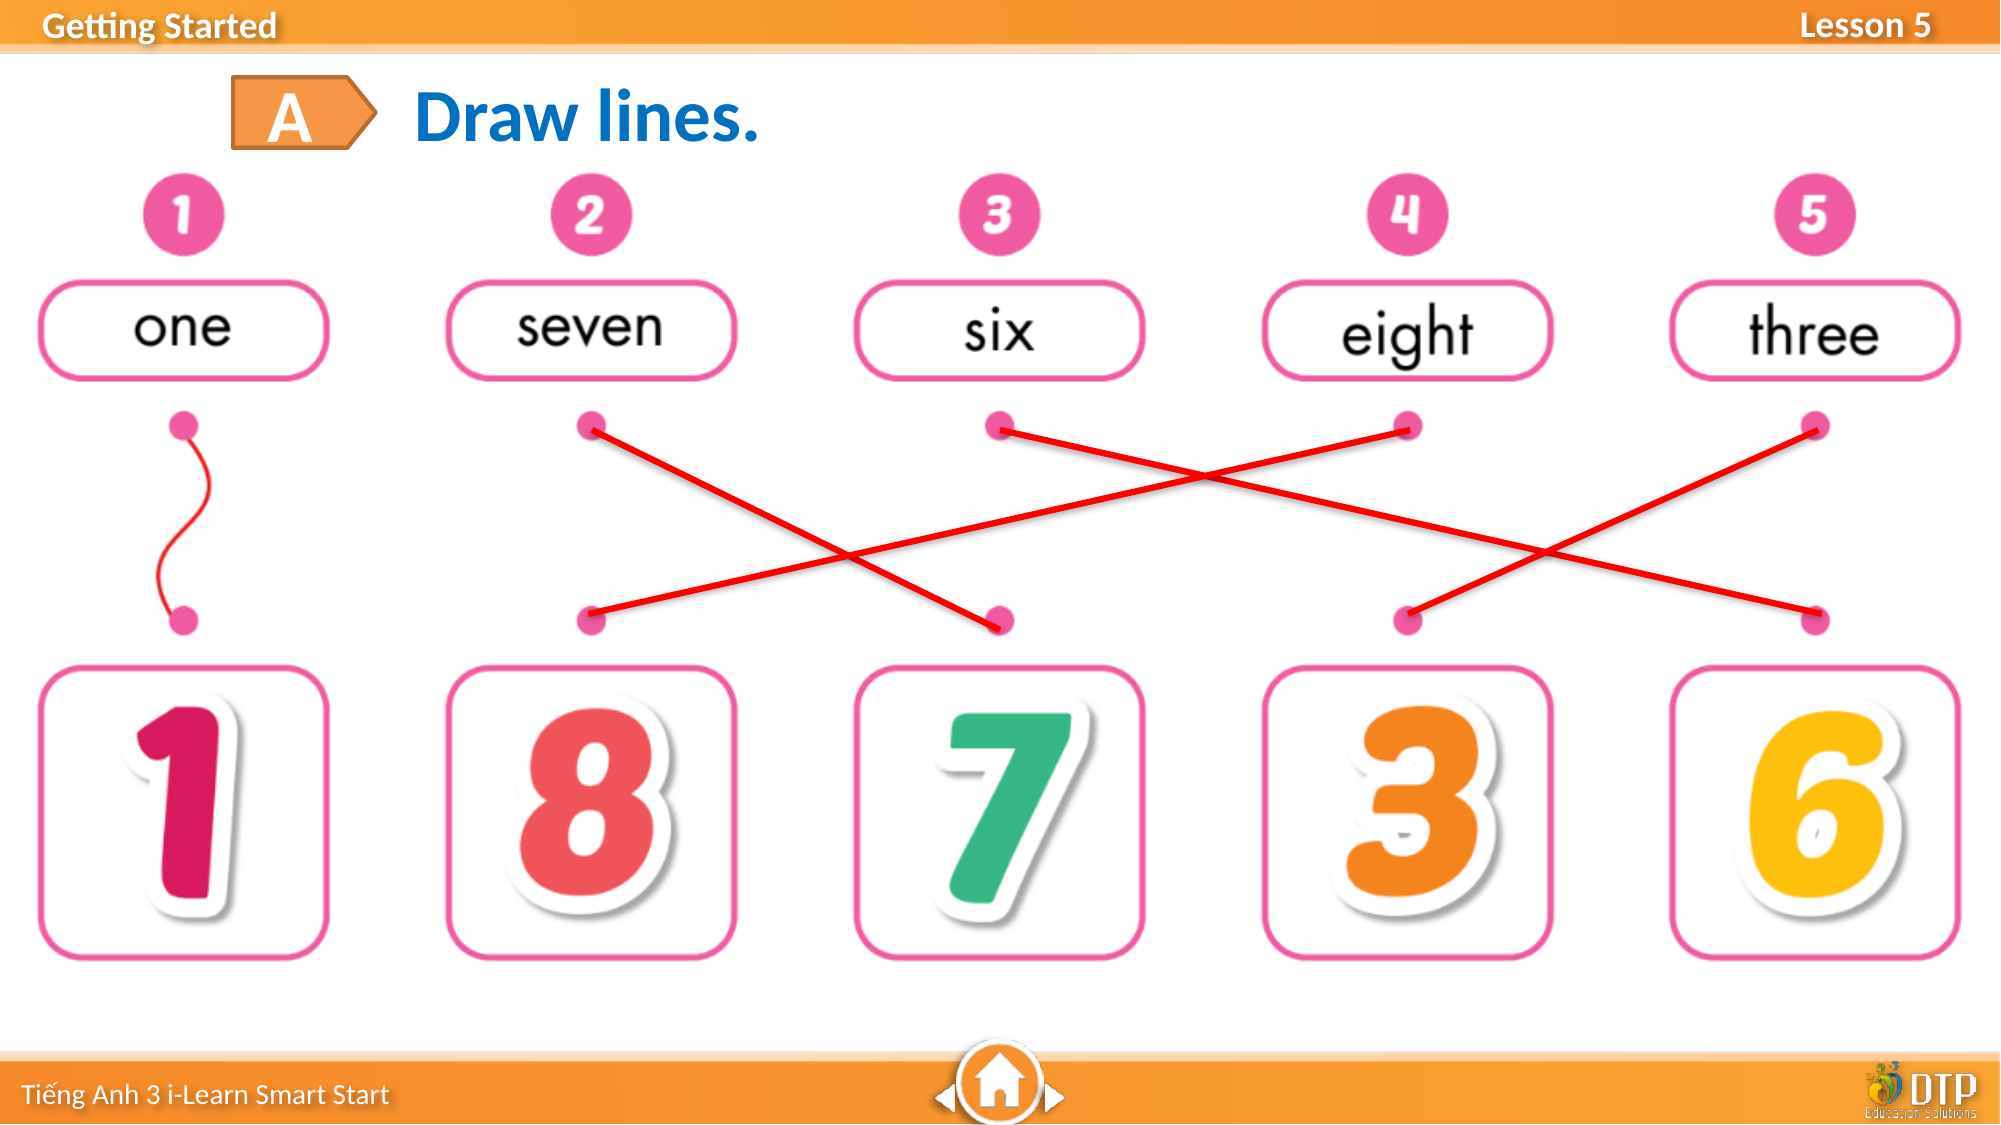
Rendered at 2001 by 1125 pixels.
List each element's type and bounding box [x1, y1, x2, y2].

text_box [1407, 429, 1819, 615]
picture [0, 0, 2000, 1125]
text_box [588, 429, 1406, 615]
text_box [232, 59, 1861, 166]
text_box [591, 622, 1001, 631]
